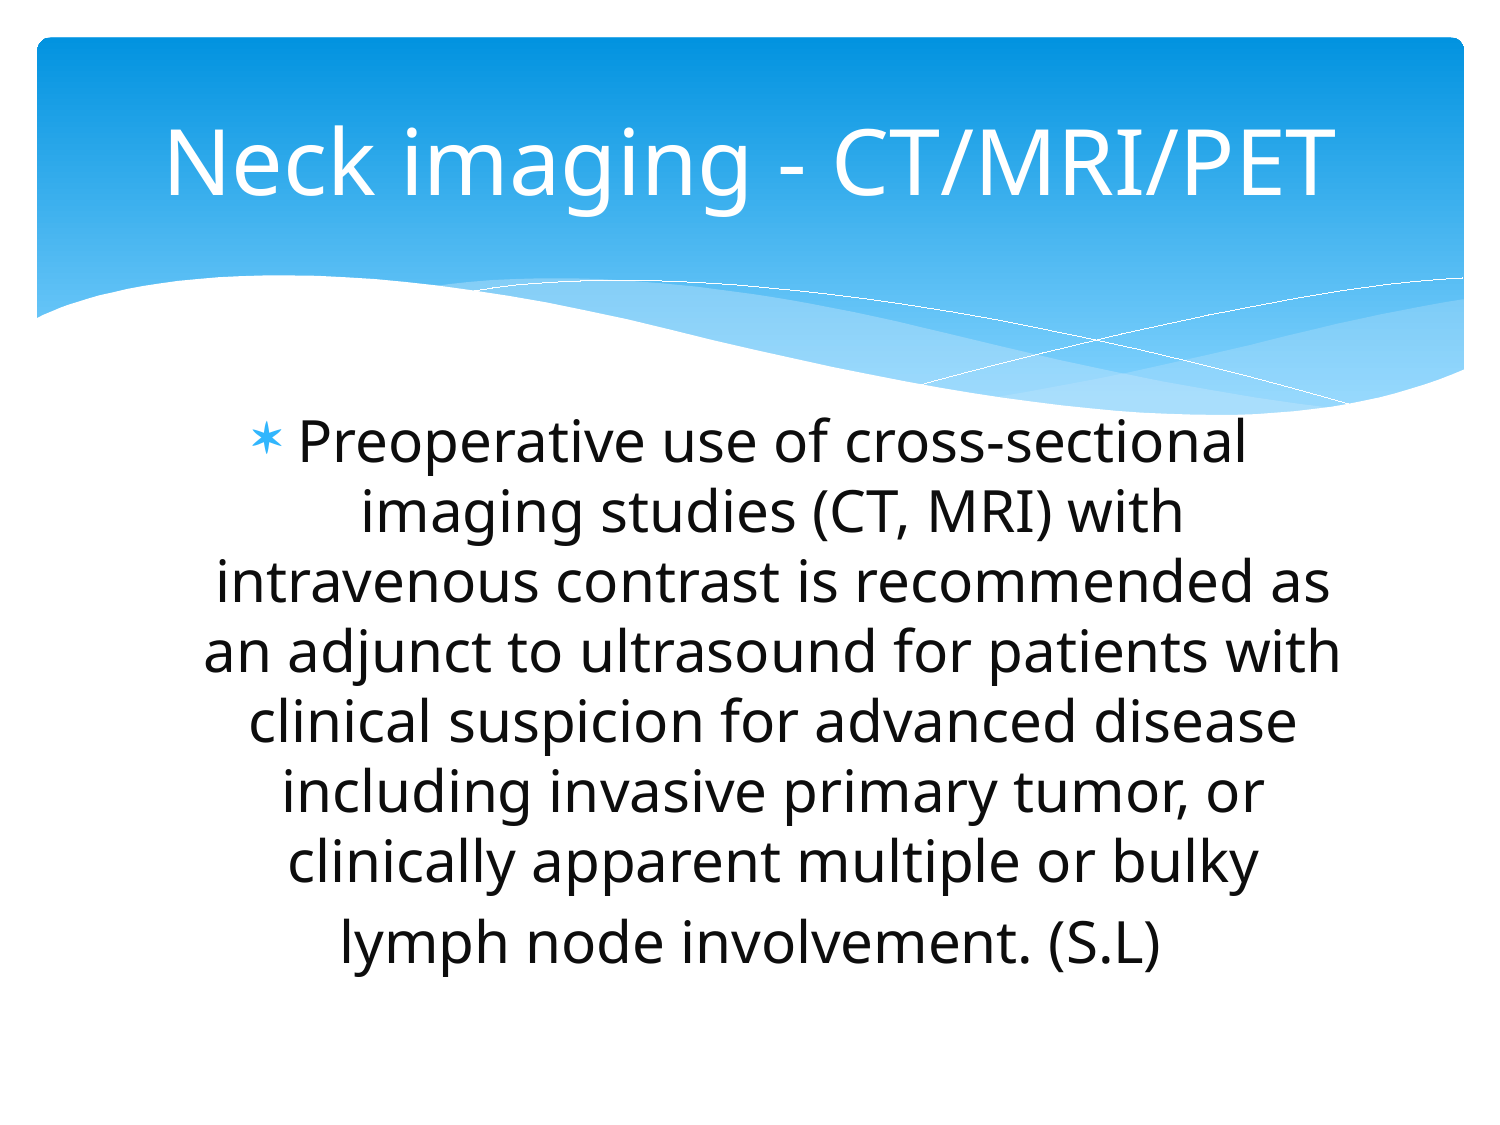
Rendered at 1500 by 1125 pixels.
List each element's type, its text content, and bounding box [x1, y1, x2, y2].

list Preoperative use of cross-sectional imaging studies (CT, MRI) with intravenous contrast is recommended as an adjunct to ultrasound for patients with clinical suspicion for advanced disease including invasive primary tumor, or clinically apparent multiple or bulky lymph node involvement. (S.L) [143, 397, 1359, 1005]
title Neck imaging - CT/MRI/PET [75, 55, 1425, 261]
